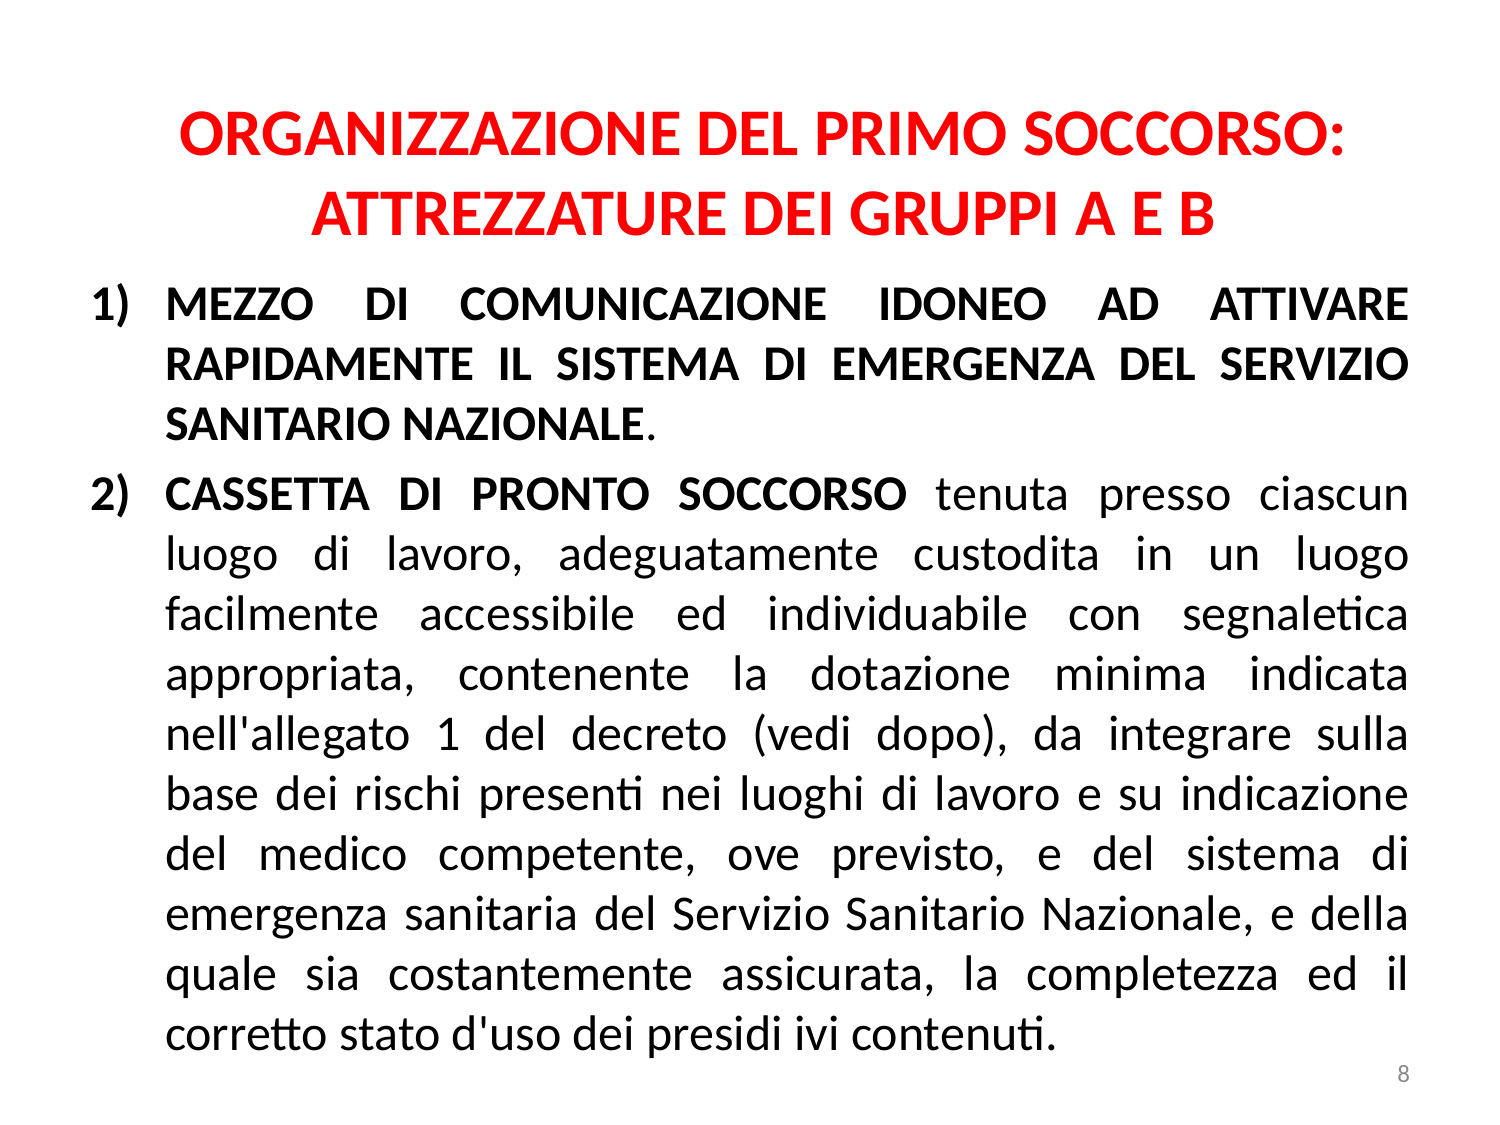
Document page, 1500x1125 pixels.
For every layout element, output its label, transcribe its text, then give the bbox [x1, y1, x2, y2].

list MEZZO DI COMUNICAZIONE IDONEO AD ATTIVARE RAPIDAMENTE IL SISTEMA DI EMERGENZA DEL SERVIZIO SANITARIO NAZIONALE. CASSETTA DI PRONTO SOCCORSO tenuta presso ciascun luogo di lavoro, adeguatamente custodita in un luogo facilmente accessibile ed individuabile con segnaletica appropriata, contenente la dotazione minima indicata nell'allegato 1 del decreto (vedi dopo), da integrare sulla base dei rischi presenti nei luoghi di lavoro e su indicazione del medico competente, ove previsto, e del sistema di emergenza sanitaria del Servizio Sanitario Nazionale, e della quale sia costantemente assicurata, la completezza ed il corretto stato d'uso dei presidi ivi contenuti. [75, 262, 1425, 1079]
slide_number 8 [1074, 1042, 1425, 1103]
title ORGANIZZAZIONE DEL PRIMO SOCCORSO: ATTREZZATURE DEI GRUPPI A E B [75, 45, 1454, 293]
